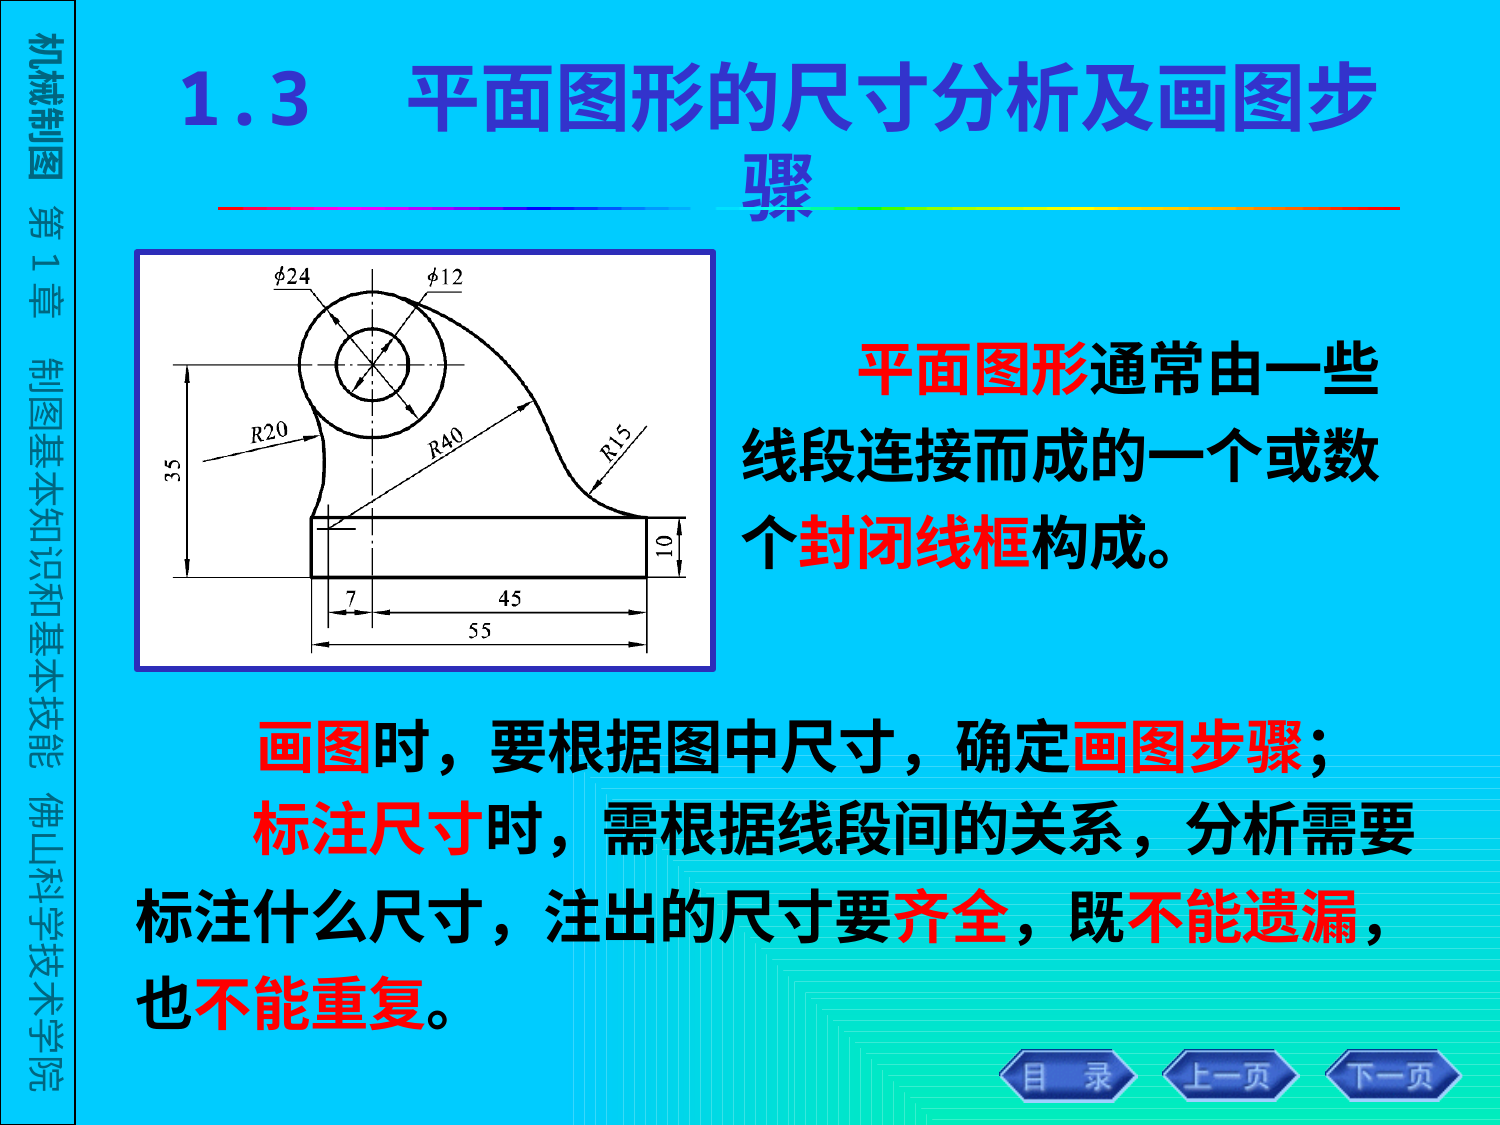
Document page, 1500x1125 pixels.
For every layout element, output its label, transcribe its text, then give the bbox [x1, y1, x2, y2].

picture [772, 196, 784, 205]
list 1.3 平面图形的尺寸分析及画图步骤 [135, 42, 1424, 173]
text_box 标注尺寸时，需根据线段间的关系，分析需要标注什么尺寸，注出的尺寸要齐全，既不能遗漏，也不能重复。 [135, 774, 1447, 1038]
picture [716, 173, 1399, 221]
text_box 平面图形通常由一些线段连接而成的一个或数个封闭线框构成。 [740, 314, 1402, 577]
picture [139, 255, 711, 667]
picture [1325, 1049, 1463, 1102]
text_box 画图时，要根据图中尺寸，确定画图步骤； [139, 692, 1424, 774]
picture [1162, 1049, 1300, 1102]
picture [999, 1049, 1138, 1103]
